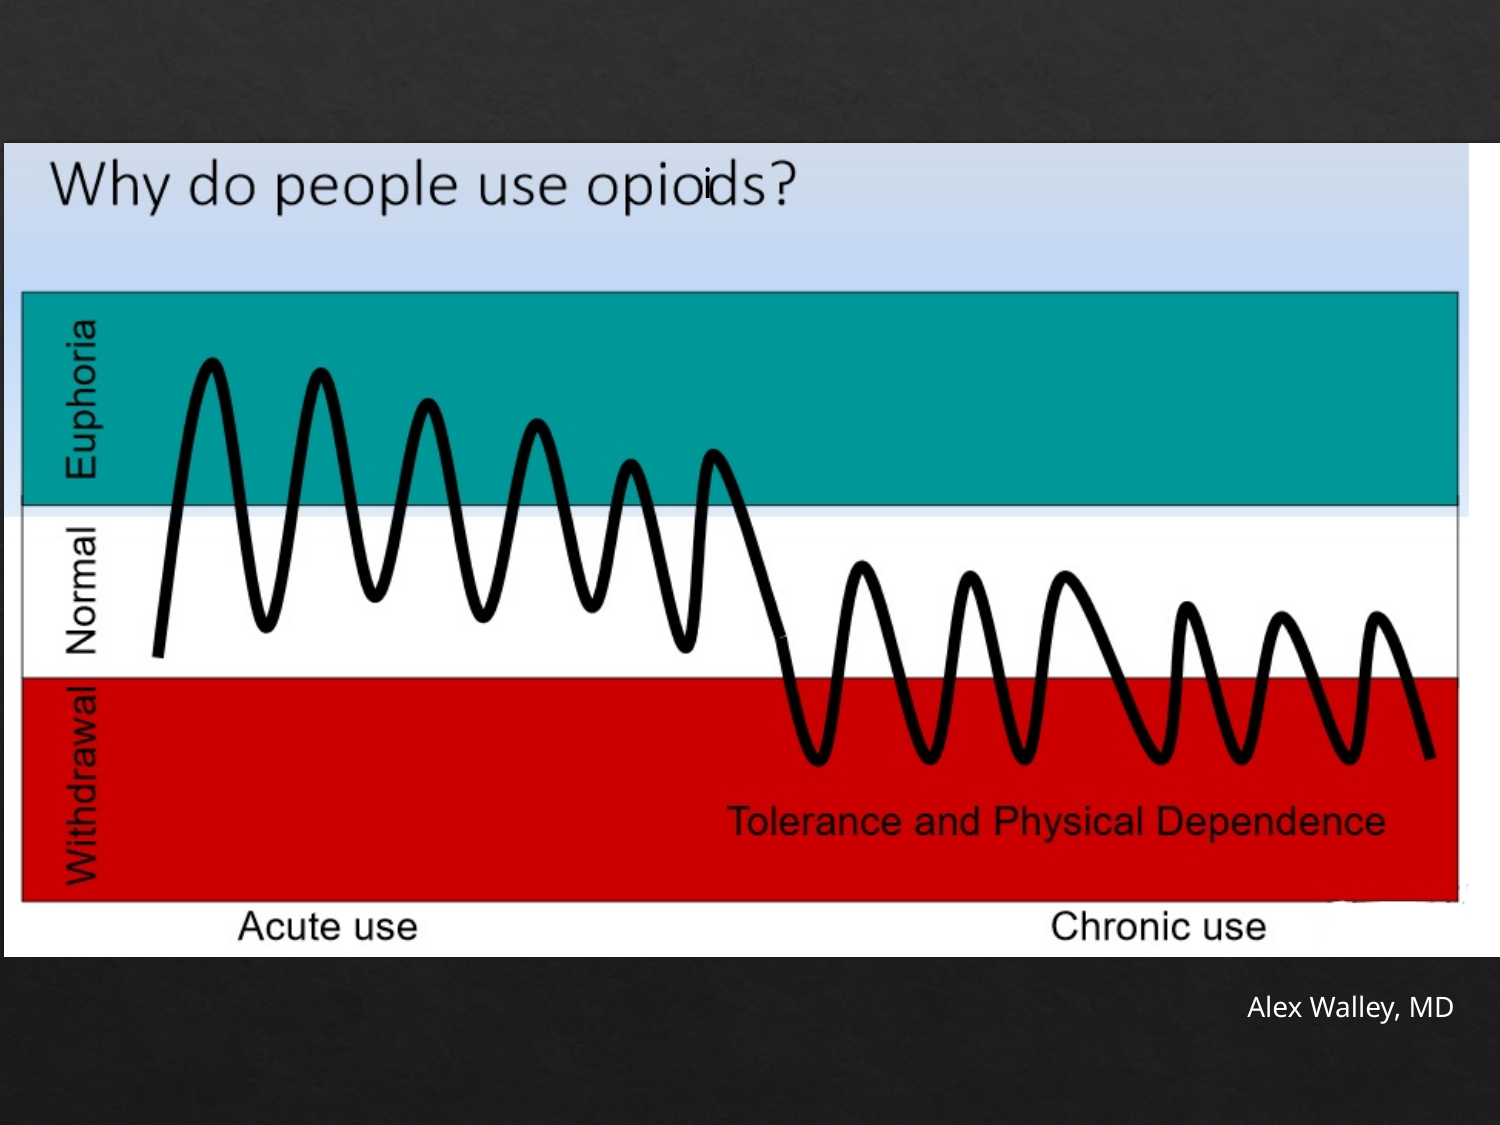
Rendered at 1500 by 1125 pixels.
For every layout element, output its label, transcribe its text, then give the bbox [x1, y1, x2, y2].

text_box Alex Walley, MD [1049, 982, 1470, 1031]
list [4, 142, 1500, 957]
